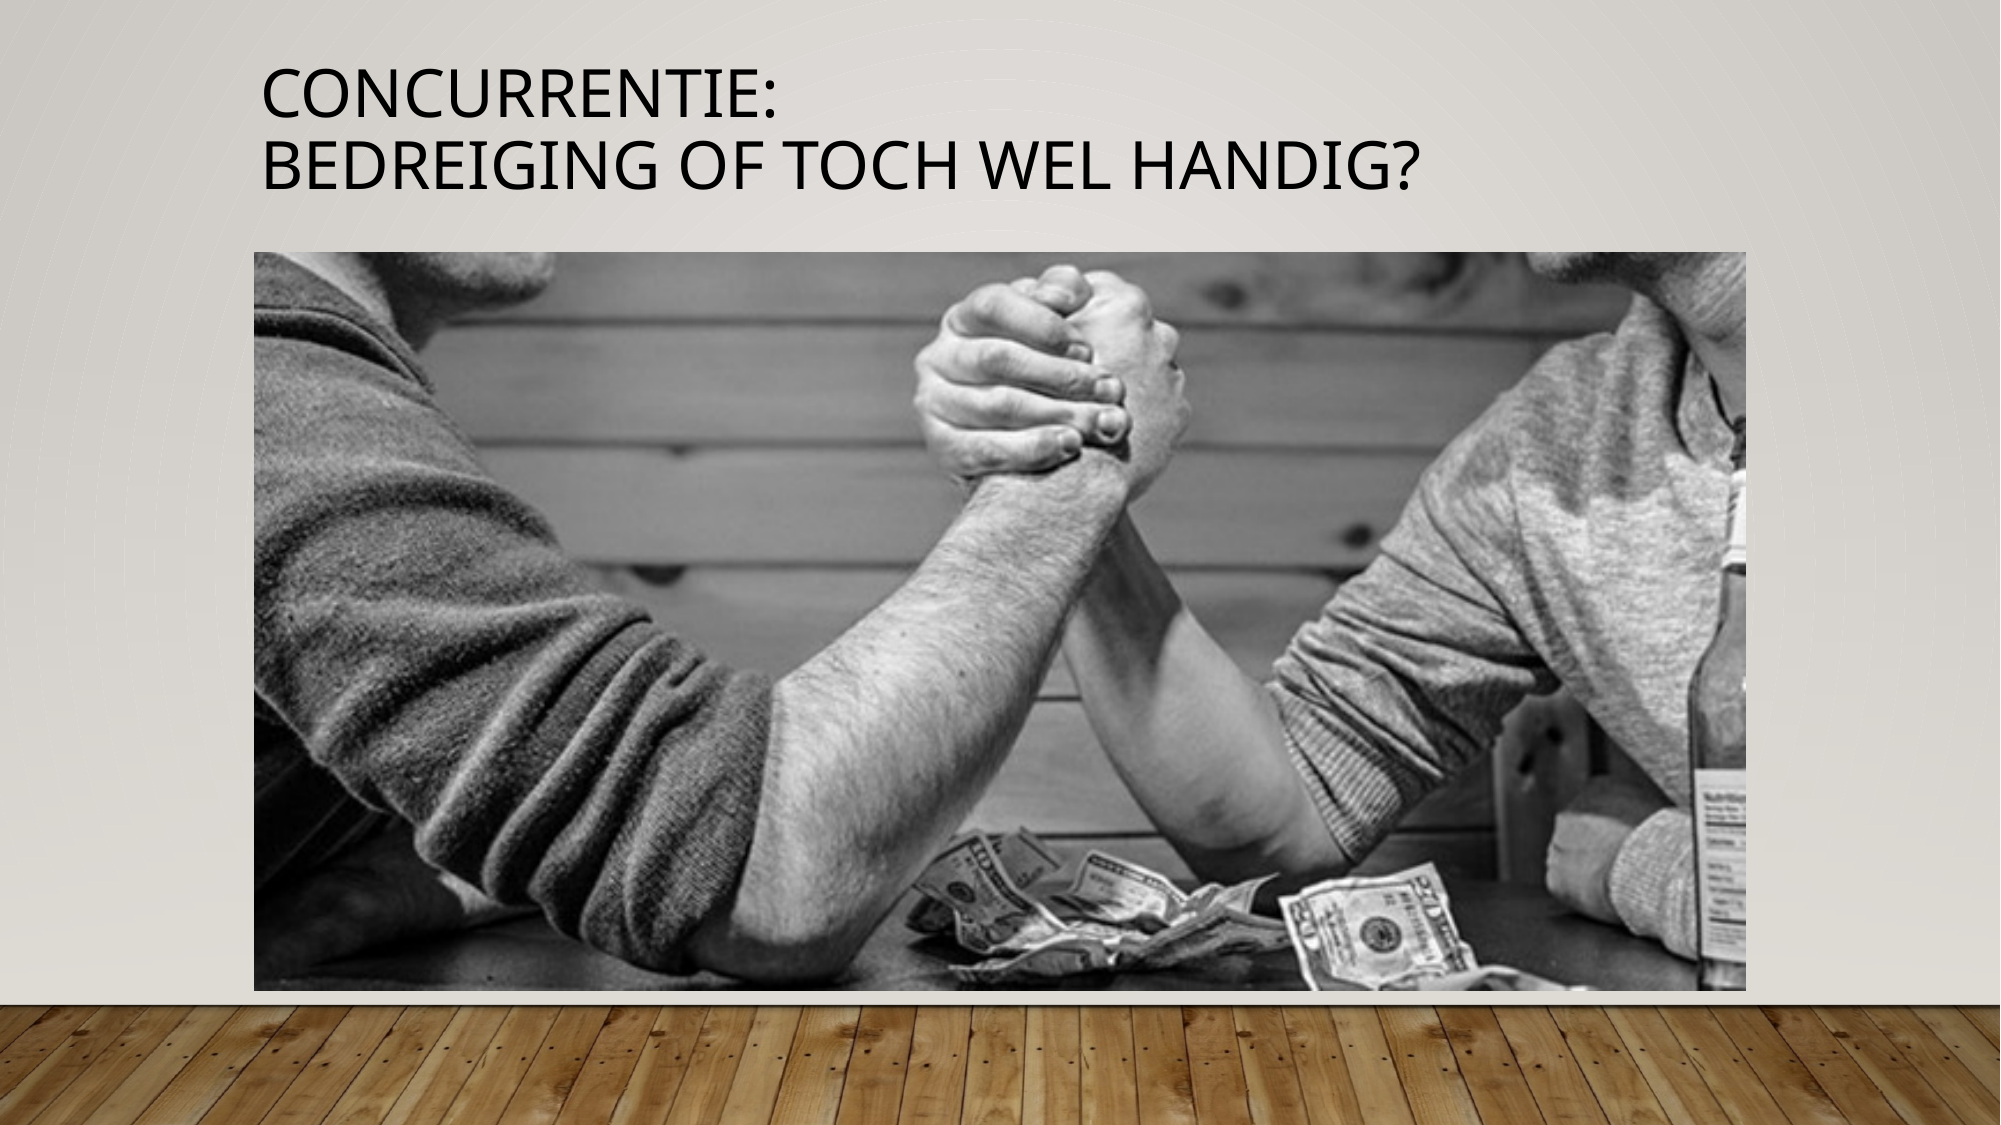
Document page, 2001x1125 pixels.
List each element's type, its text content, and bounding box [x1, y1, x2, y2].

picture [0, 1005, 2000, 1125]
text_box Concurrentie: bedreiging of toch wel handig? [245, 52, 1821, 225]
picture [254, 252, 1746, 992]
